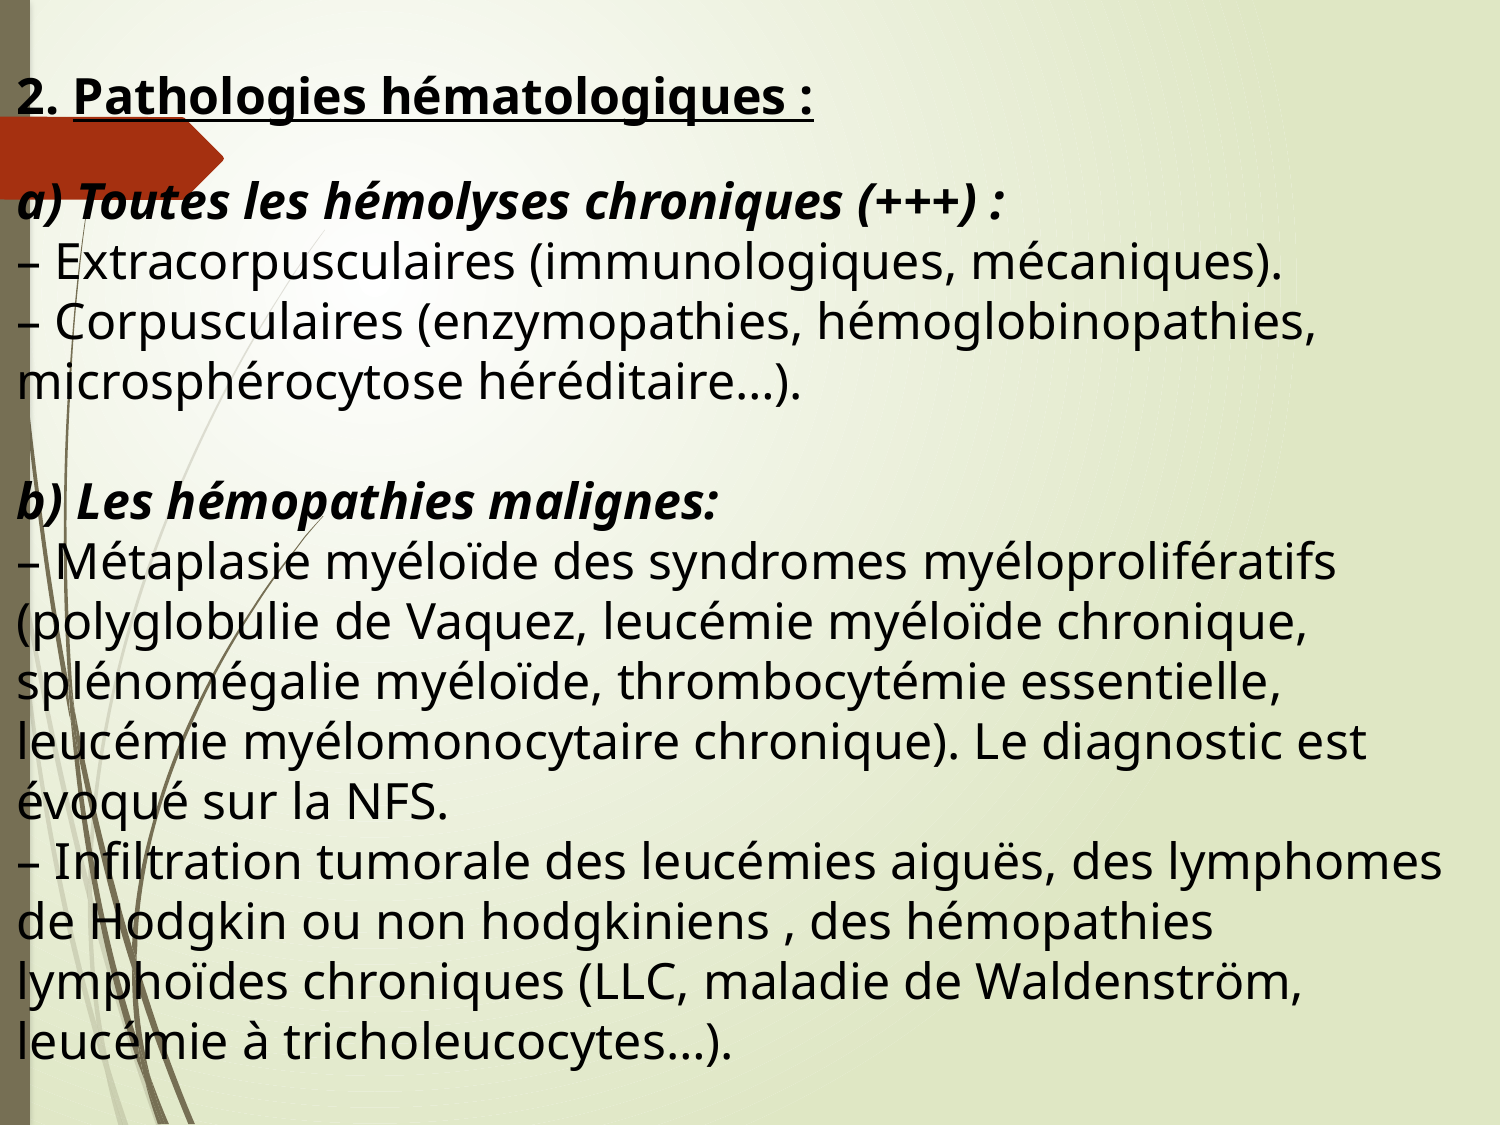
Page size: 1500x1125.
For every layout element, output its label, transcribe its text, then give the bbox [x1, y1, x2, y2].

text_box 2. Pathologies hématologiques : a) Toutes les hémolyses chroniques (+++) : – Extracorpusculaires (immunologiques, mécaniques). – Corpusculaires (enzymopathies, hémoglobinopathies, microsphérocytose héréditaire…). b) Les hémopathies malignes: – Métaplasie myéloïde des syndromes myéloprolifératifs (polyglobulie de Vaquez, leucémie myéloïde chronique, splénomégalie myéloïde, thrombocytémie essentielle, leucémie myélomonocytaire chronique). Le diagnostic est évoqué sur la NFS. – Infiltration tumorale des leucémies aiguës, des lymphomes de Hodgkin ou non hodgkiniens , des hémopathies lymphoïdes chroniques (LLC, maladie de Waldenström, leucémie à tricholeucocytes…). [2, 0, 1500, 1125]
